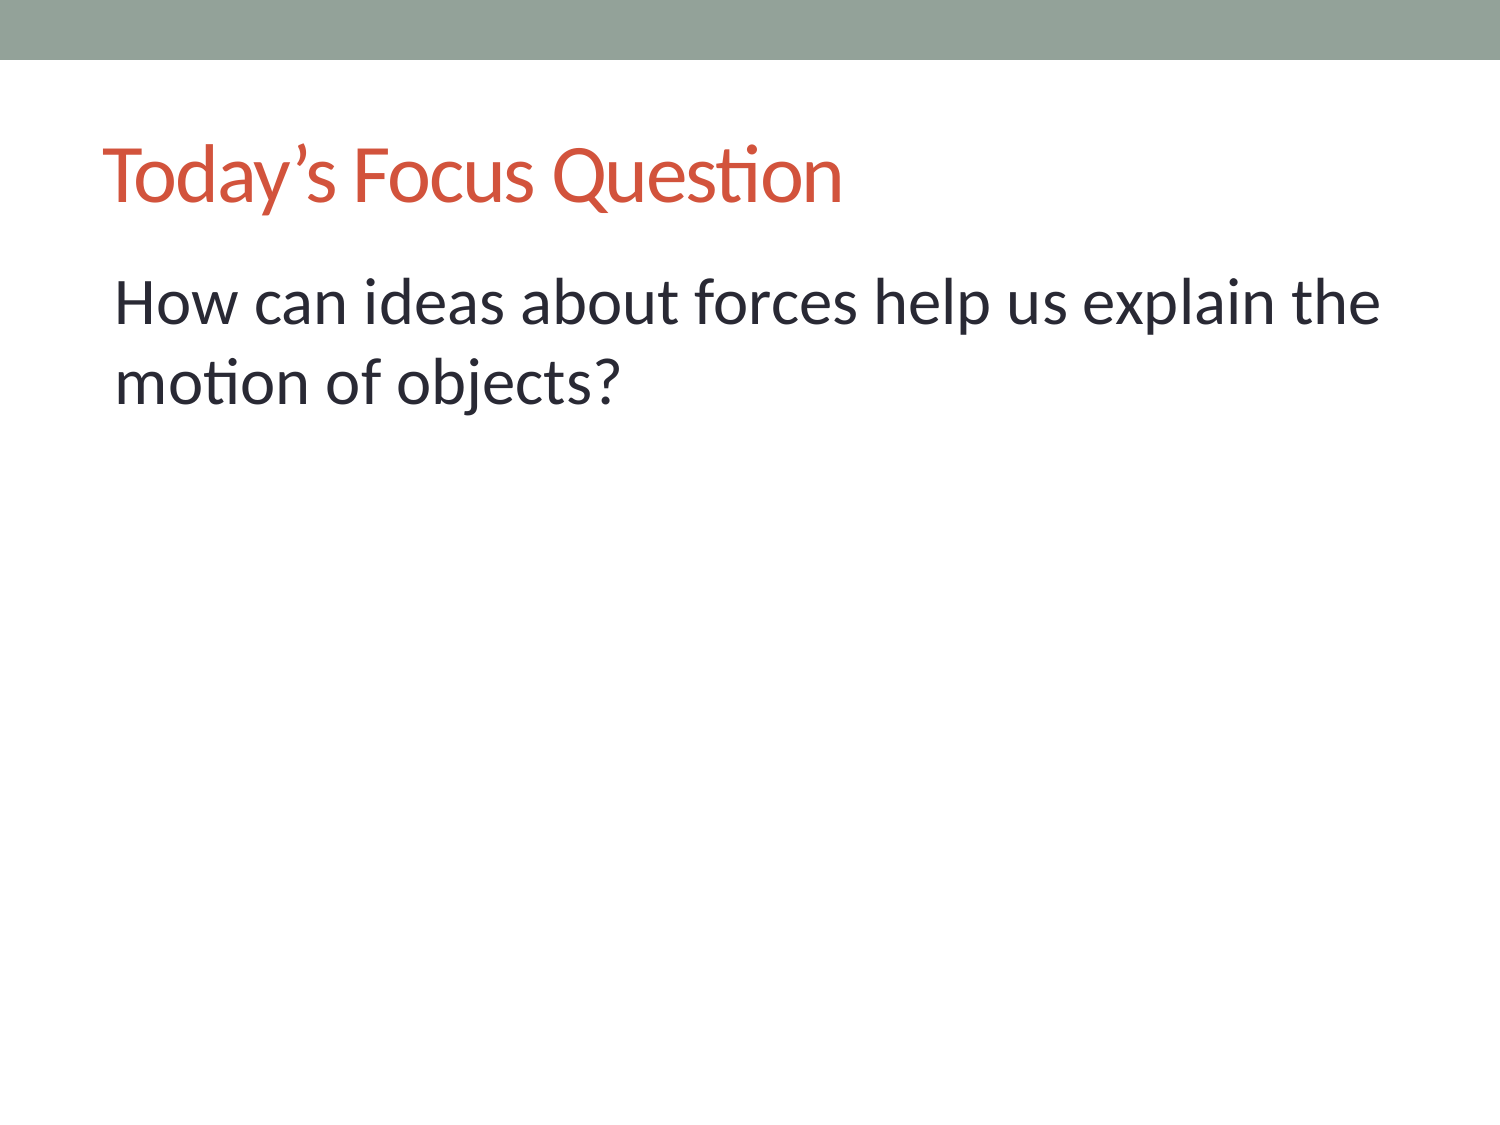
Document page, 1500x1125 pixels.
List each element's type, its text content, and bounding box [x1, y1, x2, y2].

title Today’s Focus Question [87, 87, 1425, 250]
list How can ideas about forces help us explain the motion of objects? [99, 249, 1425, 1050]
